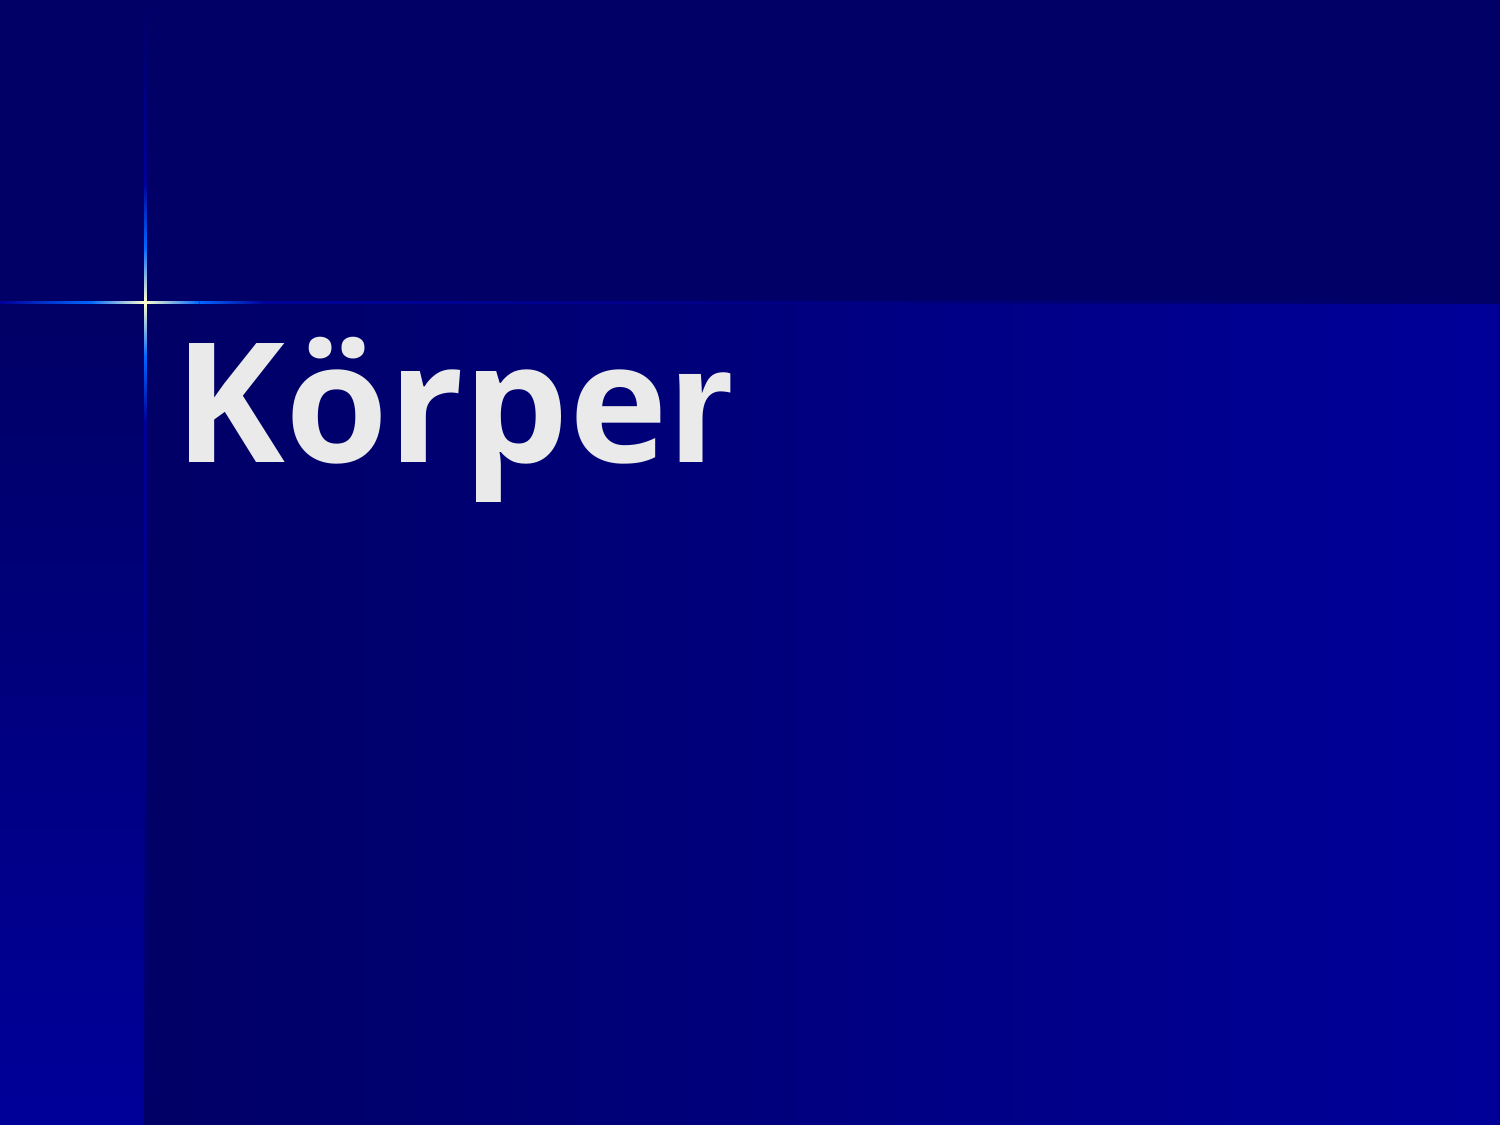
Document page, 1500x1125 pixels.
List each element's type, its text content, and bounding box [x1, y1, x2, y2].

title Körper [159, 66, 1246, 504]
